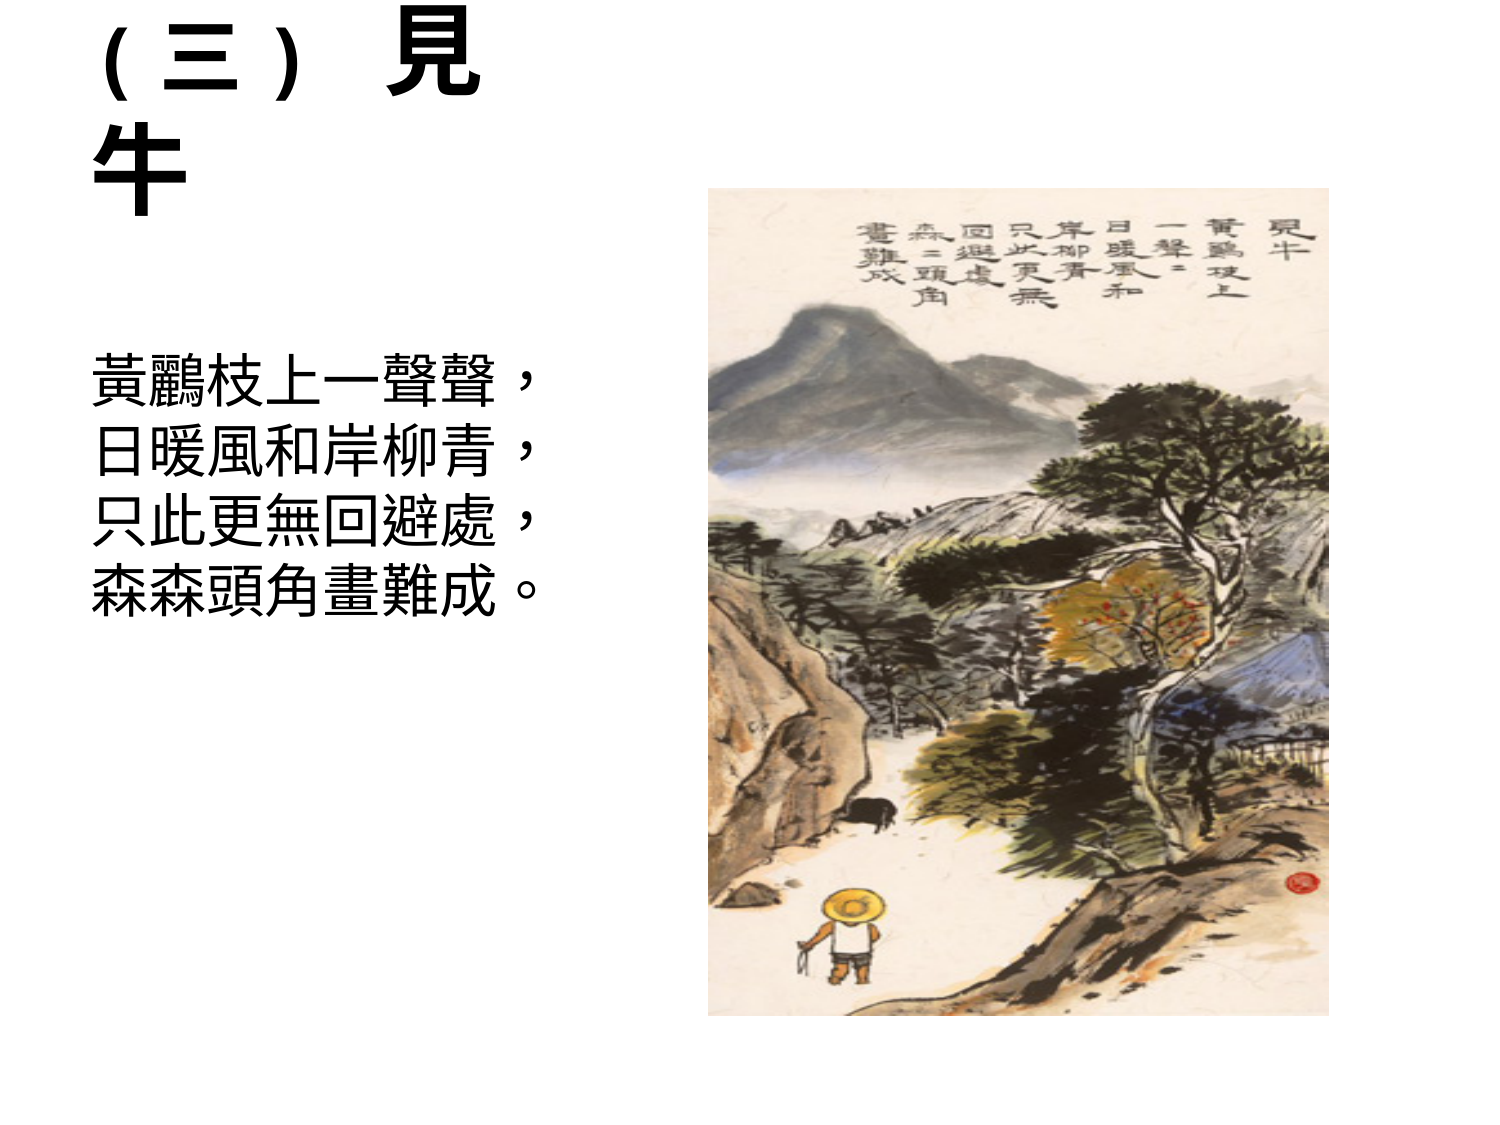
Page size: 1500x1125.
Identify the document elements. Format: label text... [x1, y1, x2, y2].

title (三) 見牛 [75, 44, 569, 235]
list 黃鸝枝上一聲聲，日暖風和岸柳青，只此更無回避處，森森頭角畫難成。 [75, 235, 569, 1005]
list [708, 188, 1329, 1016]
